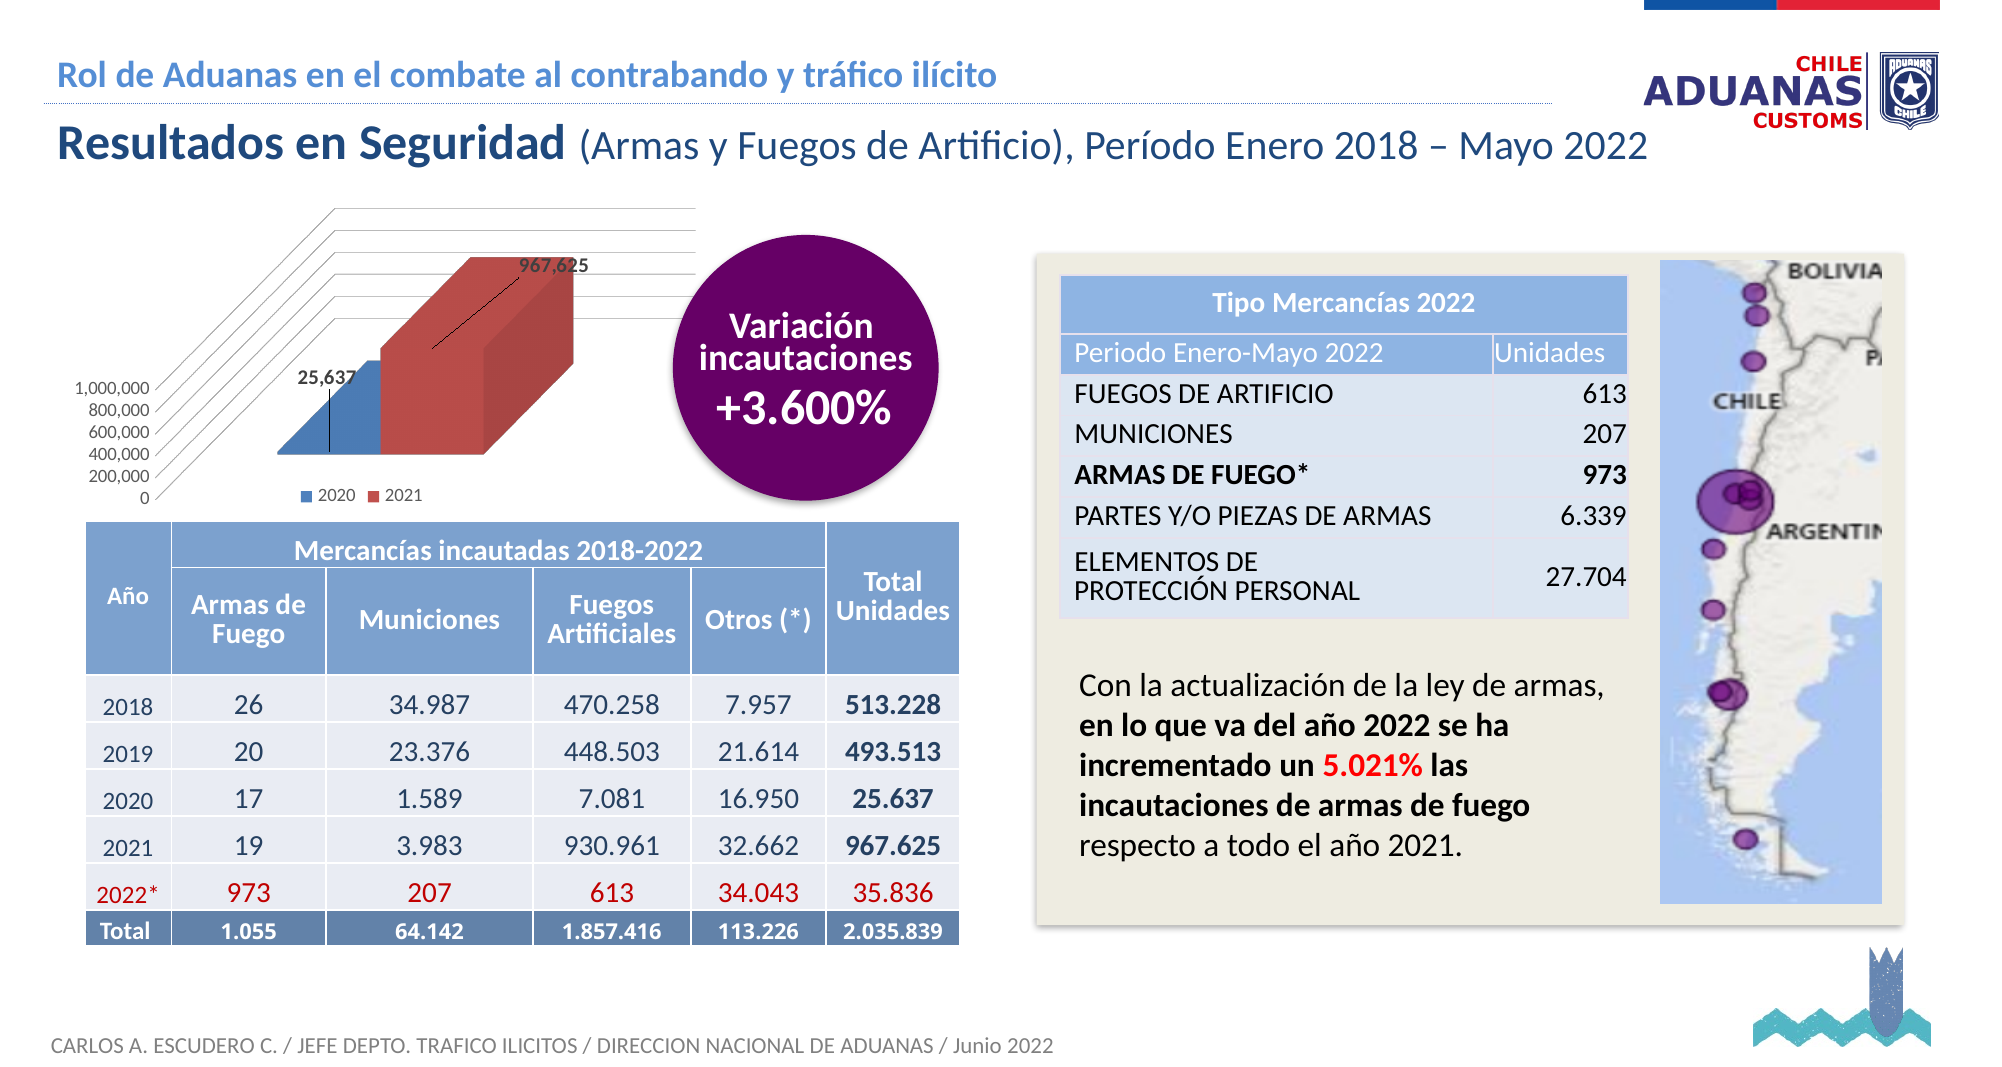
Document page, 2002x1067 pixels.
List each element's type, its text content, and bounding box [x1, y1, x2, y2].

table_cell 2021 [86, 817, 171, 862]
table_cell 448.503 [534, 723, 690, 768]
table_cell 3.983 [327, 817, 532, 862]
table_cell MUNICIONES [1061, 416, 1492, 455]
table_cell 930.961 [534, 817, 690, 862]
text_box [1036, 253, 1905, 926]
text_box CARLOS A. ESCUDERO C. / JEFE DEPTO. TRAFICO ILICITOS / DIRECCION NACIONAL DE ADUANAS / Junio 2022 [36, 1023, 1461, 1066]
table_cell 35.836 [827, 864, 959, 909]
text_box +3.600% [711, 385, 937, 439]
table_cell PARTES Y/O PIEZAS DE ARMAS [1061, 498, 1492, 537]
table_cell 1.857.416 [534, 911, 690, 945]
table_cell 16.950 [692, 770, 825, 815]
table_cell Total [86, 911, 171, 945]
picture [1659, 260, 1882, 904]
table_cell 21.614 [692, 723, 825, 768]
text_box [711, 234, 926, 308]
table_cell 613 [1494, 376, 1627, 415]
table_cell 2022* [86, 864, 171, 909]
table_header Total Unidades [827, 522, 959, 674]
table_cell 513.228 [827, 676, 959, 721]
table_cell 973 [172, 864, 325, 909]
table_cell Unidades [1494, 335, 1627, 374]
table_cell 23.376 [327, 723, 532, 768]
table_cell 1.589 [327, 770, 532, 815]
table_header Tipo Mercancías 2022 [1061, 276, 1627, 333]
table_cell 113.226 [692, 911, 825, 945]
table_cell 613 [534, 864, 690, 909]
table_cell 973 [1494, 457, 1627, 496]
text_box [711, 382, 939, 393]
table_cell 64.142 [327, 911, 532, 945]
text_box Resultados en Seguridad (Armas y Fuegos de Artificio), Período Enero 2018 – Mayo 2022 [43, 102, 1742, 178]
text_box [1752, 946, 1931, 1047]
table_cell ELEMENTOS DE PROTECCIÓN PERSONAL [1061, 539, 1492, 617]
table_cell 32.662 [692, 817, 825, 862]
table_cell 2019 [86, 723, 171, 768]
table_cell 6.339 [1494, 498, 1627, 537]
table_cell 967.625 [827, 817, 959, 862]
table_header Año [86, 522, 171, 674]
table_cell 20 [172, 723, 325, 768]
text_box Con la actualización de la ley de armas, en lo que va del año 2022 se ha incrementado un 5.021% las incautaciones de armas de fuego respecto a todo el año 2021. [1064, 656, 1629, 871]
table_cell Fuegos Artificiales [534, 568, 690, 674]
table_cell 493.513 [827, 723, 959, 768]
picture [1643, 51, 1940, 130]
picture [1633, 0, 1950, 20]
table_cell 19 [172, 817, 325, 862]
table_cell 1.055 [172, 911, 325, 945]
table_cell FUEGOS DE ARTIFICIO [1061, 376, 1492, 415]
table_cell ARMAS DE FUEGO* [1061, 457, 1492, 496]
text_box Variación incautaciones [711, 308, 939, 382]
chart [17, 168, 706, 513]
table_cell Armas de Fuego [172, 568, 325, 674]
table_cell 470.258 [534, 676, 690, 721]
table_cell 25.637 [827, 770, 959, 815]
table_cell 7.081 [534, 770, 690, 815]
table_cell 27.704 [1494, 539, 1627, 617]
text_box Rol de Aduanas en el combate al contrabando y tráfico ilícito [42, 42, 1019, 103]
table_cell 207 [327, 864, 532, 909]
table_cell 207 [1494, 416, 1627, 455]
table_cell 17 [172, 770, 325, 815]
table_cell 34.043 [692, 864, 825, 909]
text_box [711, 439, 919, 502]
table_cell 7.957 [692, 676, 825, 721]
table_cell Otros (*) [692, 568, 825, 674]
table_cell 2020 [86, 770, 171, 815]
table_cell Periodo Enero-Mayo 2022 [1061, 335, 1492, 374]
table_cell 2.035.839 [827, 911, 959, 945]
table_cell 2018 [86, 676, 171, 721]
table_header Mercancías incautadas 2018-2022 [172, 522, 825, 567]
table_cell 34.987 [327, 676, 532, 721]
table_cell Municiones [327, 568, 532, 674]
text_box [289, 35, 1550, 102]
table_cell 26 [172, 676, 325, 721]
